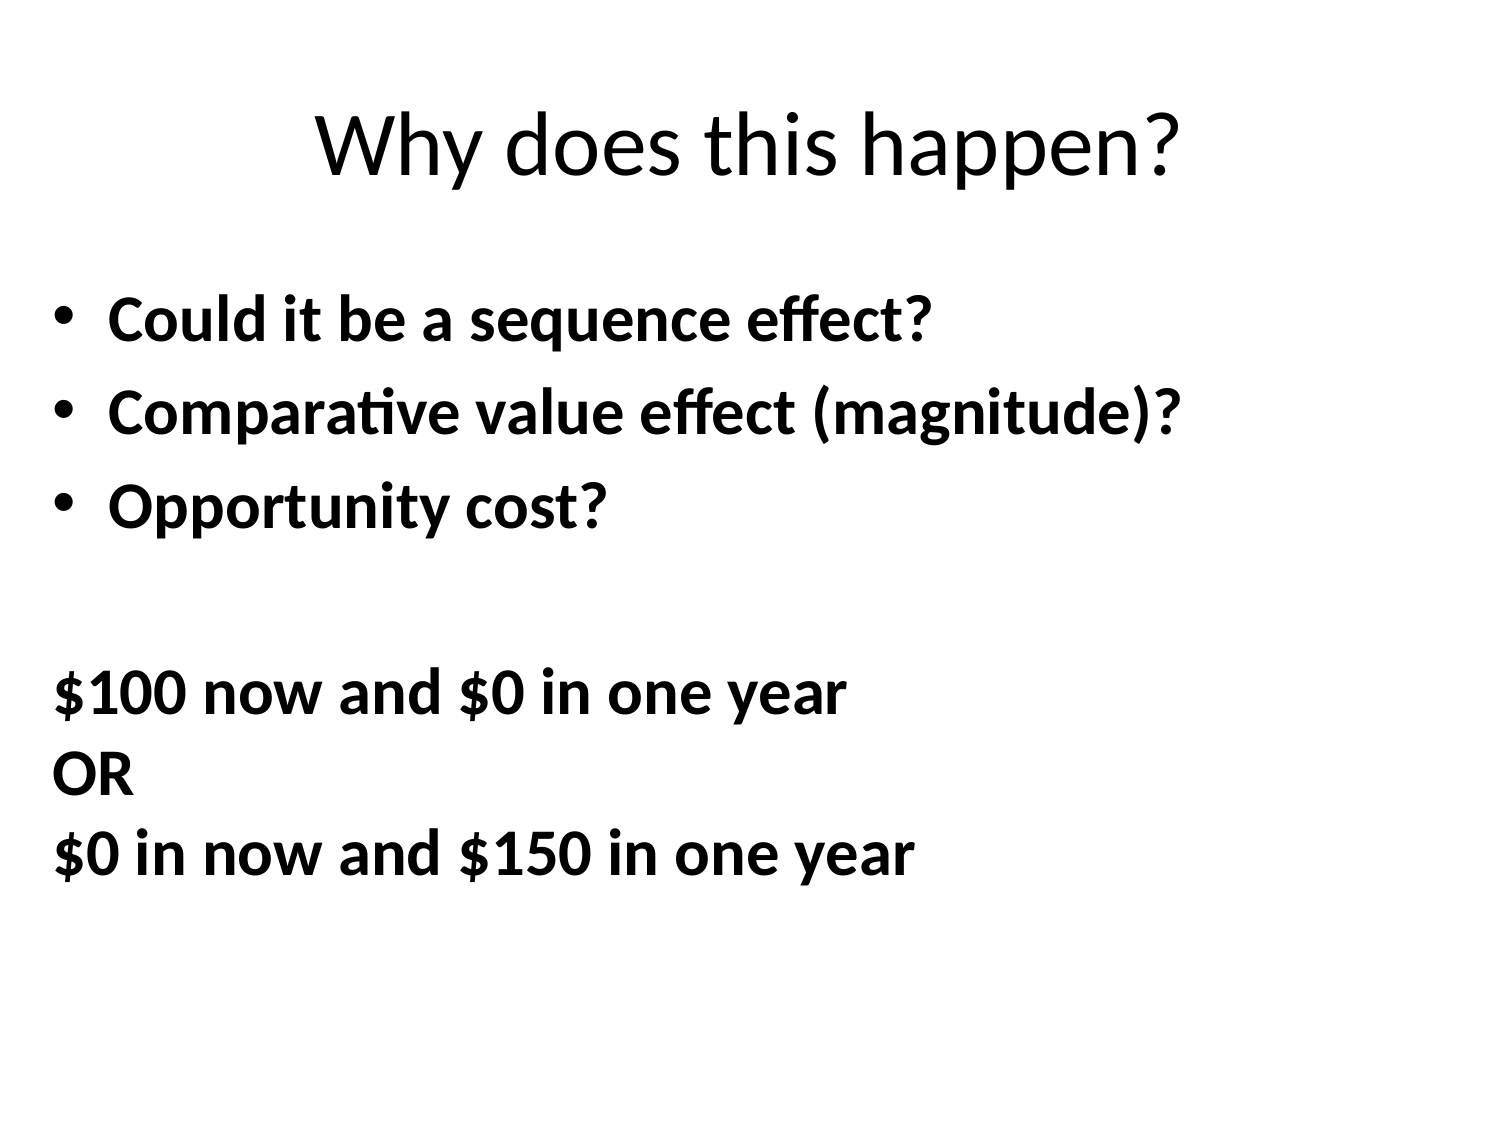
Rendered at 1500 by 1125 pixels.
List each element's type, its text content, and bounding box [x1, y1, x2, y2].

list Could it be a sequence effect? Comparative value effect (magnitude)? Opportunity cost? $100 now and $0 in one year OR $0 in now and $150 in one year [37, 267, 1463, 1010]
title Why does this happen? [75, 45, 1425, 233]
